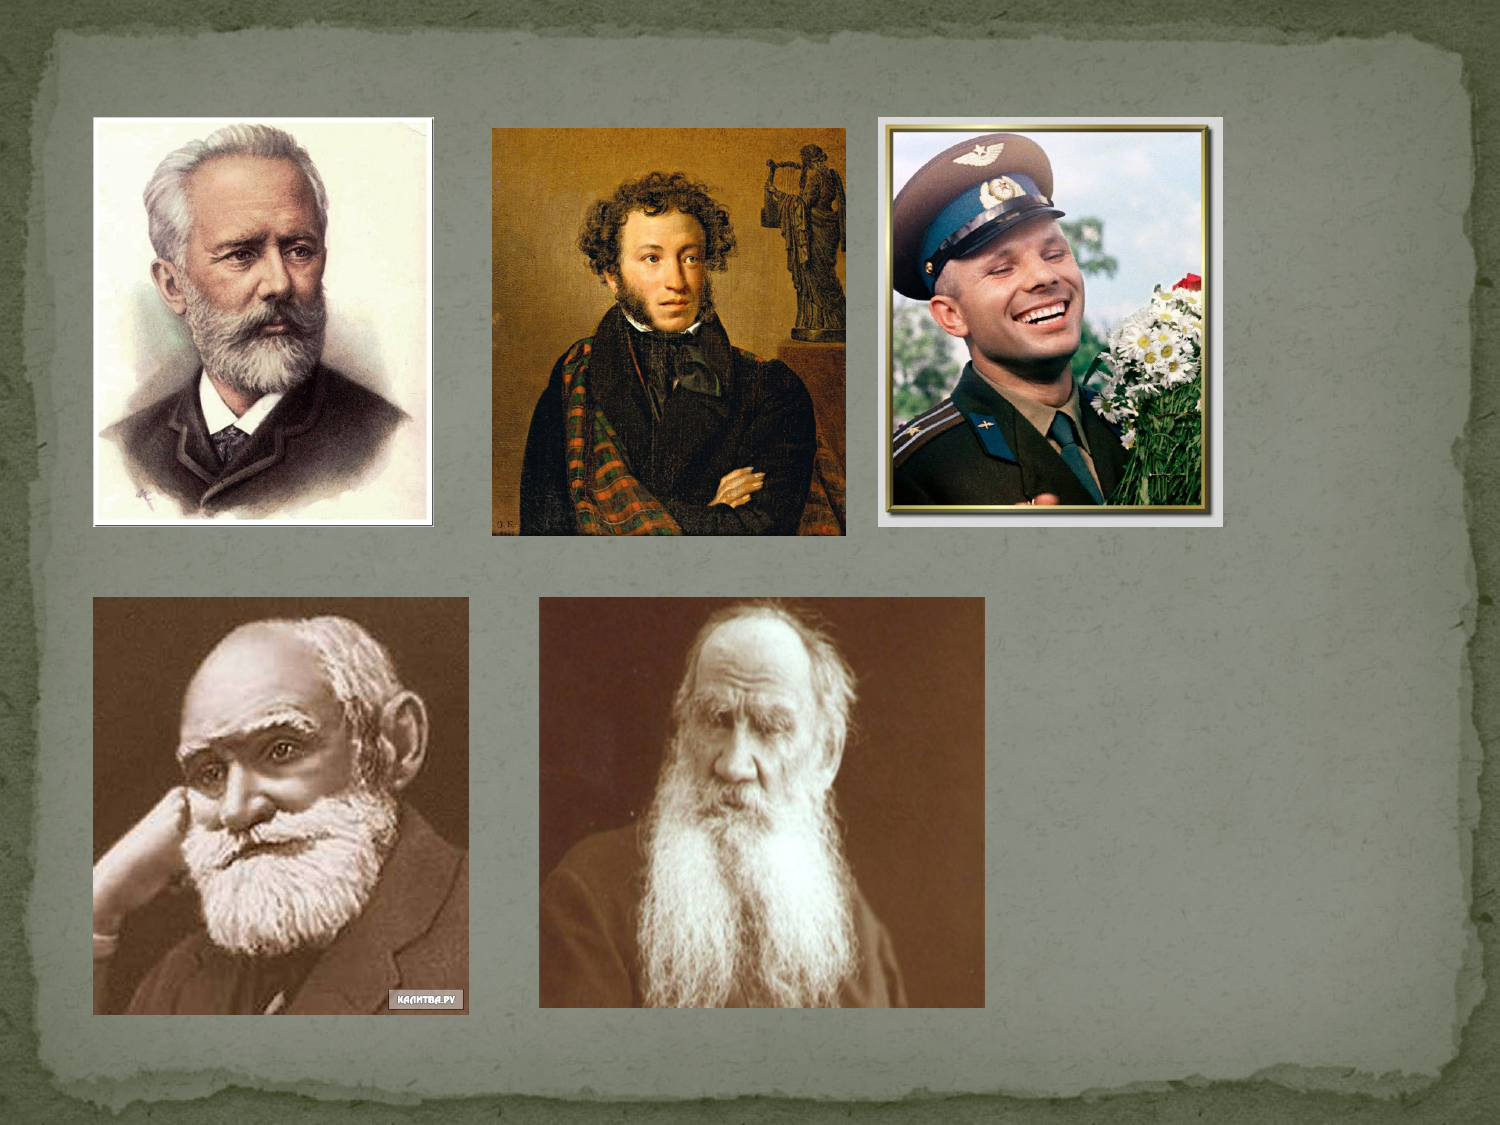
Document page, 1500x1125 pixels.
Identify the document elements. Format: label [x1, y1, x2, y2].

picture [492, 128, 846, 536]
picture [539, 597, 985, 1008]
picture [878, 117, 1223, 527]
picture [93, 597, 469, 1015]
picture [93, 117, 434, 527]
